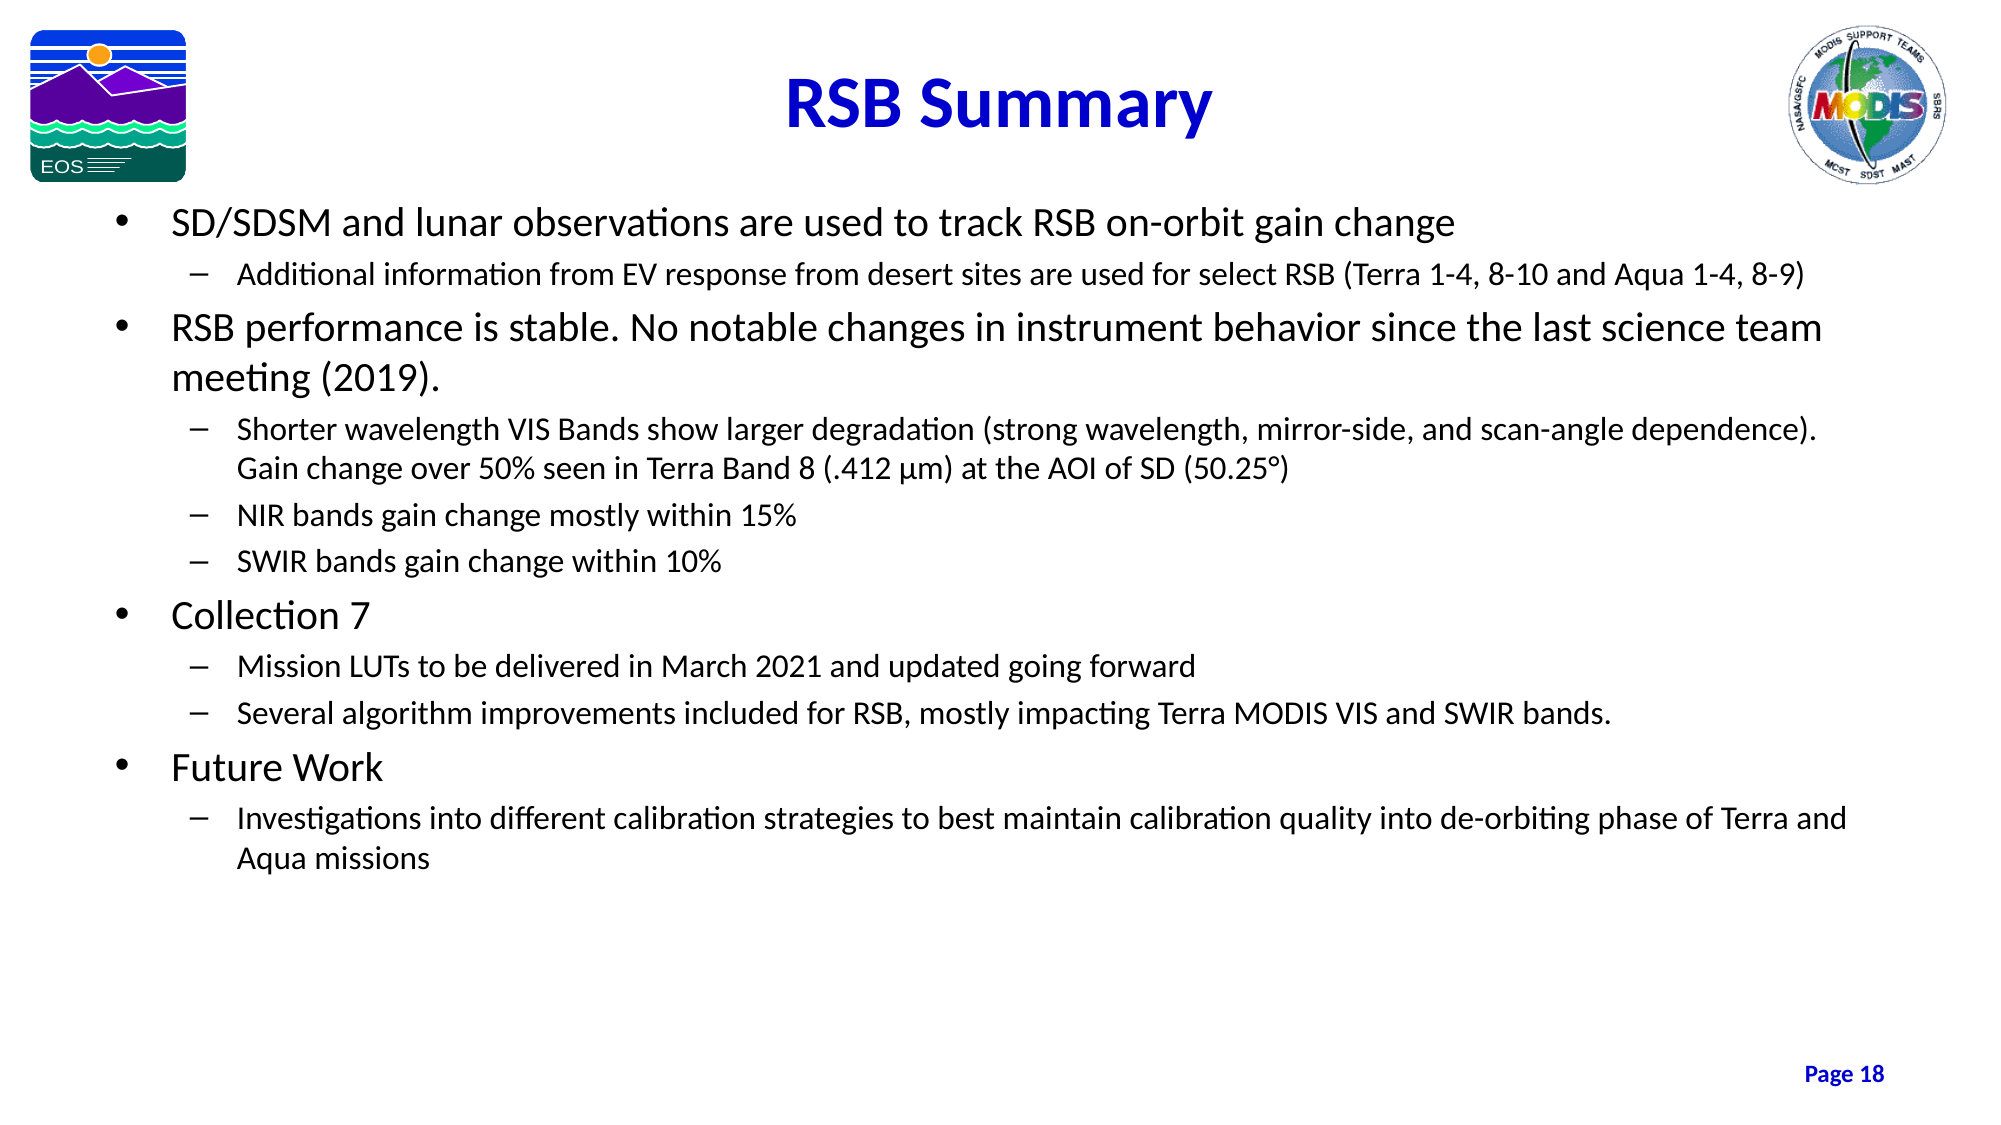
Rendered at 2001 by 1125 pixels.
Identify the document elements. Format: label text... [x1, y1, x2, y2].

list SD/SDSM and lunar observations are used to track RSB on-orbit gain change Additional information from EV response from desert sites are used for select RSB (Terra 1-4, 8-10 and Aqua 1-4, 8-9) RSB performance is stable. No notable changes in instrument behavior since the last science team meeting (2019). Shorter wavelength VIS Bands show larger degradation (strong wavelength, mirror-side, and scan-angle dependence). Gain change over 50% seen in Terra Band 8 (.412 µm) at the AOI of SD (50.25°) NIR bands gain change mostly within 15% SWIR bands gain change within 10% Collection 7 Mission LUTs to be delivered in March 2021 and updated going forward Several algorithm improvements included for RSB, mostly impacting Terra MODIS VIS and SWIR bands. Future Work Investigations into different calibration strategies to best maintain calibration quality into de-orbiting phase of Terra and Aqua missions [99, 187, 1900, 1080]
picture [1785, 22, 1950, 188]
slide_number Page 18 [1433, 1080, 1900, 1103]
title RSB Summary [249, 45, 1750, 150]
